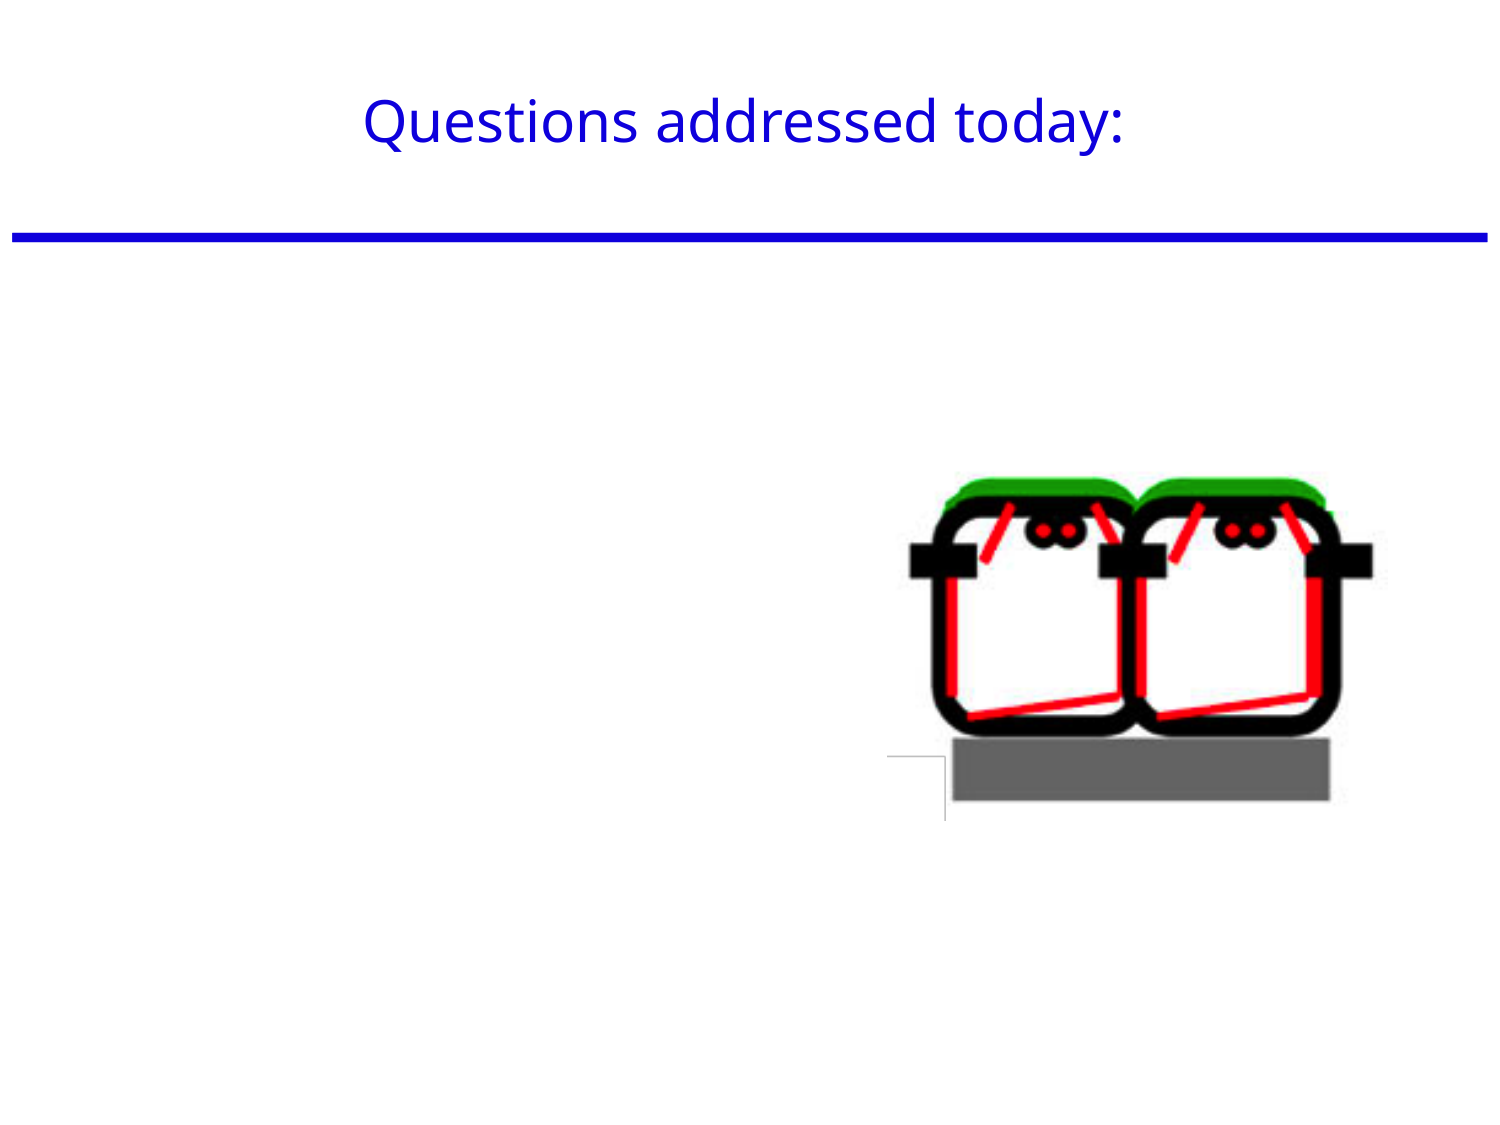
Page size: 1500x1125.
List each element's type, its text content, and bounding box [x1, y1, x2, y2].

picture [887, 469, 1388, 821]
title Questions addressed today: [50, 24, 1438, 213]
